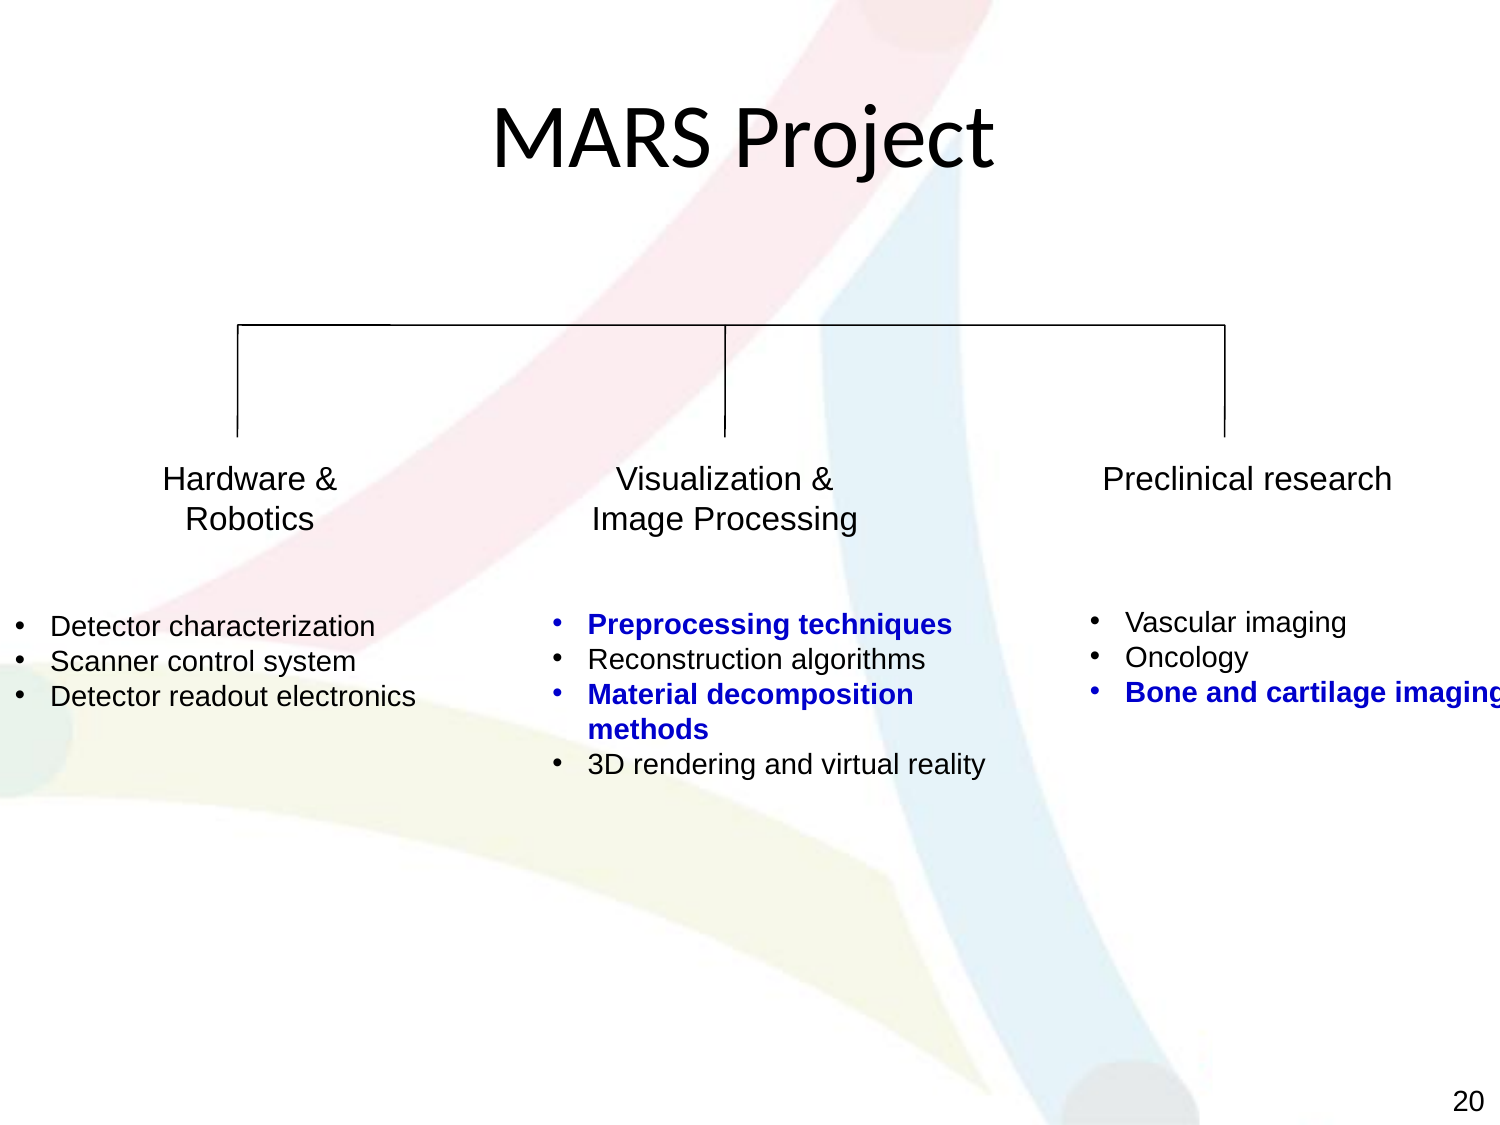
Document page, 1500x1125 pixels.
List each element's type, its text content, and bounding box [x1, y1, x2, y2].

title MARS Project [425, 37, 1063, 225]
text_box Preclinical research [1087, 449, 1413, 505]
text_box Visualization & Image Processing [562, 449, 888, 545]
picture [0, 0, 1500, 1125]
text_box Vascular imaging Oncology Bone and cartilage imaging [1074, 595, 1500, 786]
text_box Detector characterization Scanner control system Detector readout electronics [0, 599, 450, 755]
text_box Preprocessing techniques Reconstruction algorithms Material decomposition methods 3D rendering and virtual reality [537, 597, 1038, 858]
text_box Hardware & Robotics [112, 449, 388, 545]
slide_number 20 [1149, 1074, 1500, 1125]
